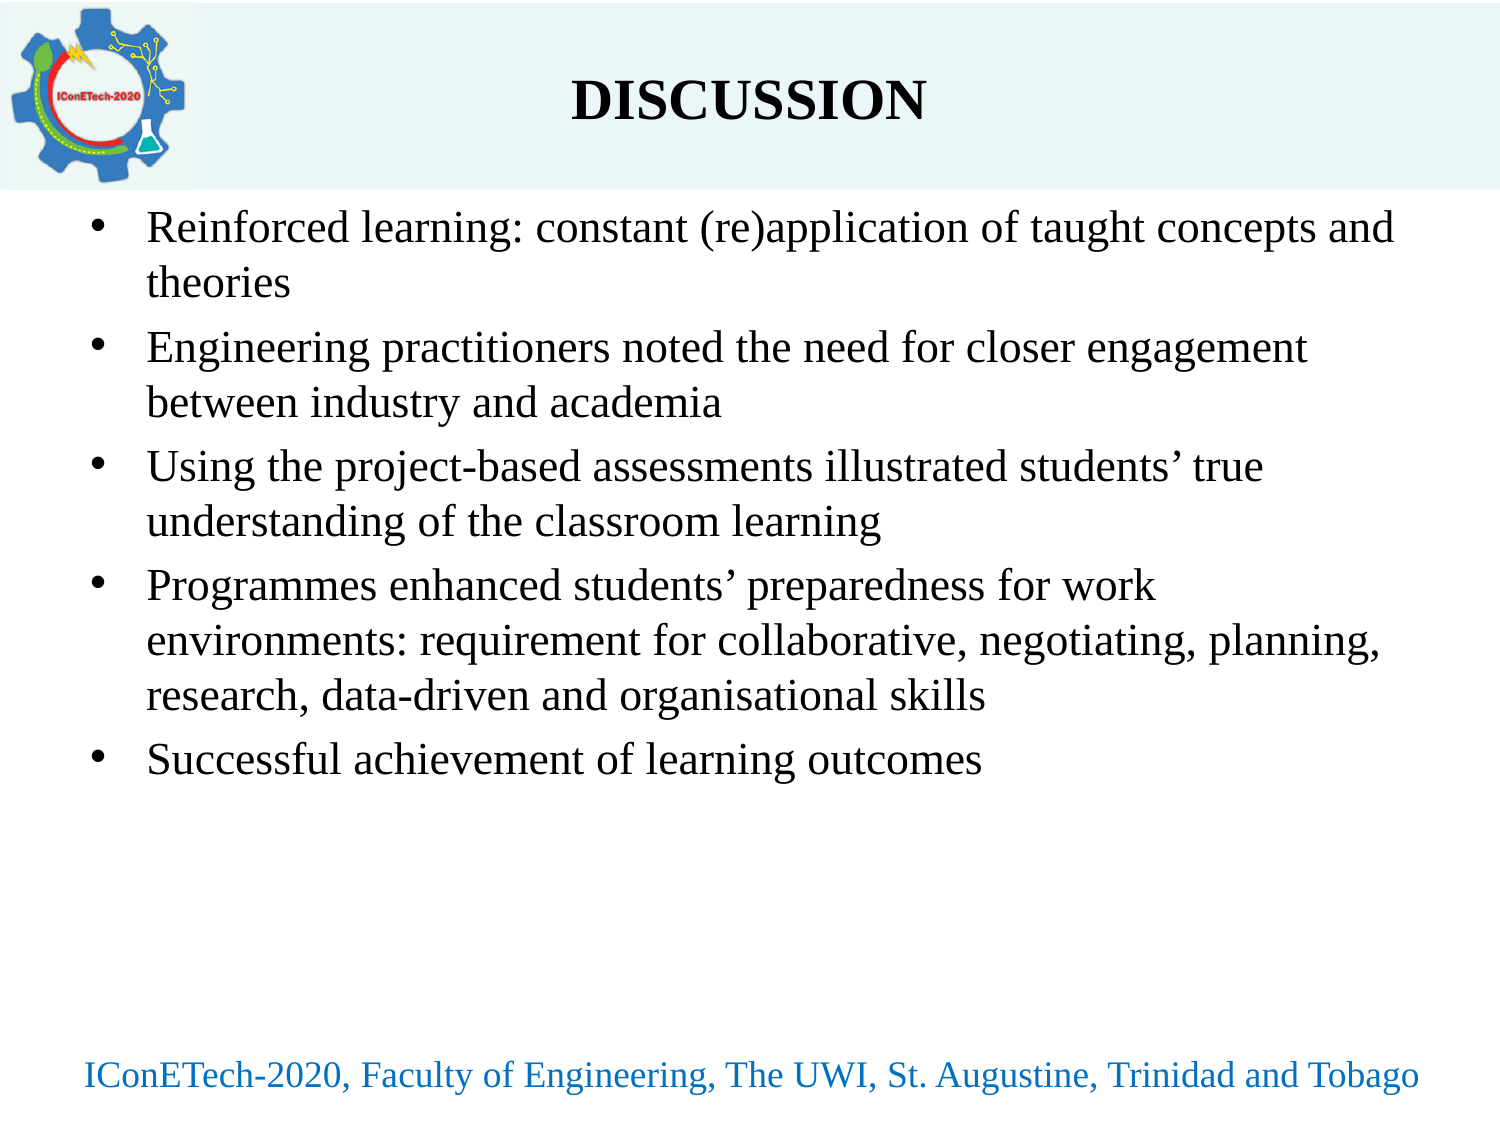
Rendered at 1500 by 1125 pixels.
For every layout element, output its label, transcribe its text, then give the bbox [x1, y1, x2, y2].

list Reinforced learning: constant (re)application of taught concepts and theories Engineering practitioners noted the need for closer engagement between industry and academia Using the project-based assessments illustrated students’ true understanding of the classroom learning Programmes enhanced students’ preparedness for work environments: requirement for collaborative, negotiating, planning, research, data-driven and organisational skills Successful achievement of learning outcomes [75, 189, 1425, 1005]
title DISCUSSION [196, 2, 1500, 190]
footer IConETech-2020, Faculty of Engineering, The UWI, St. Augustine, Trinidad and Tobago [4, 1042, 1500, 1103]
picture [4, 2, 196, 190]
